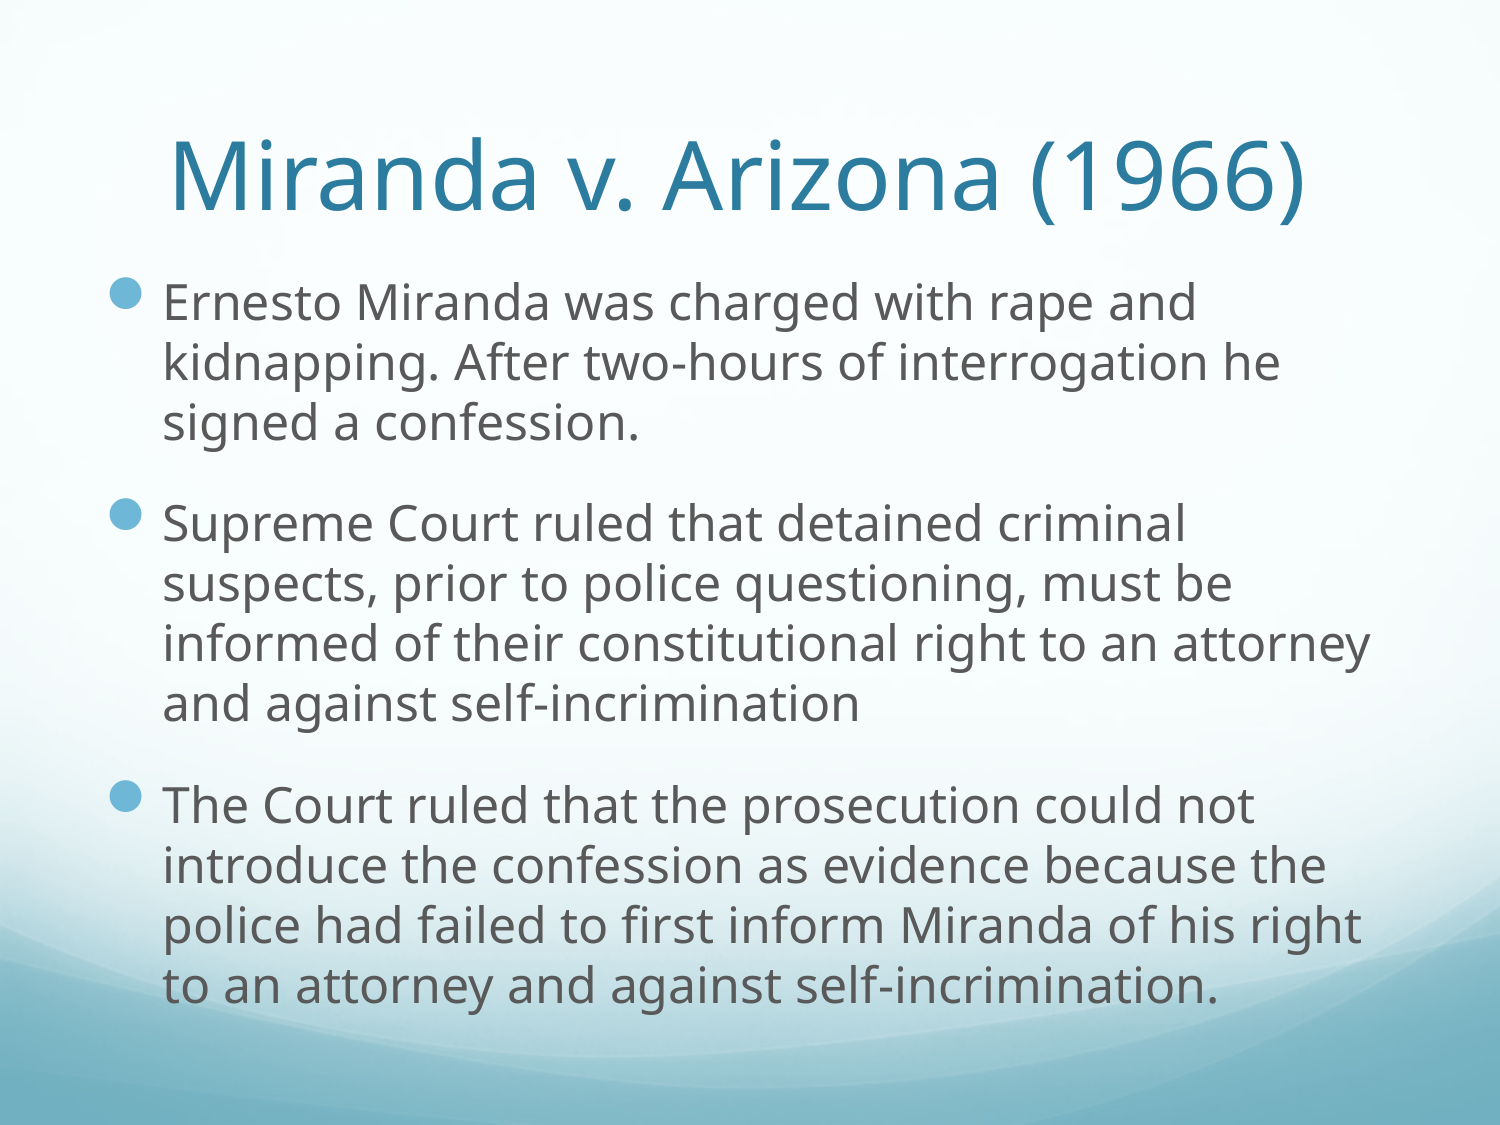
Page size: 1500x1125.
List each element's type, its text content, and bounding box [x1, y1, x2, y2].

title Miranda v. Arizona (1966) [90, 17, 1410, 237]
list Ernesto Miranda was charged with rape and kidnapping. After two-hours of interrogation he signed a confession. Supreme Court ruled that detained criminal suspects, prior to police questioning, must be informed of their constitutional right to an attorney and against self-incrimination The Court ruled that the prosecution could not introduce the confession as evidence because the police had failed to first inform Miranda of his right to an attorney and against self-incrimination. [90, 262, 1410, 1080]
